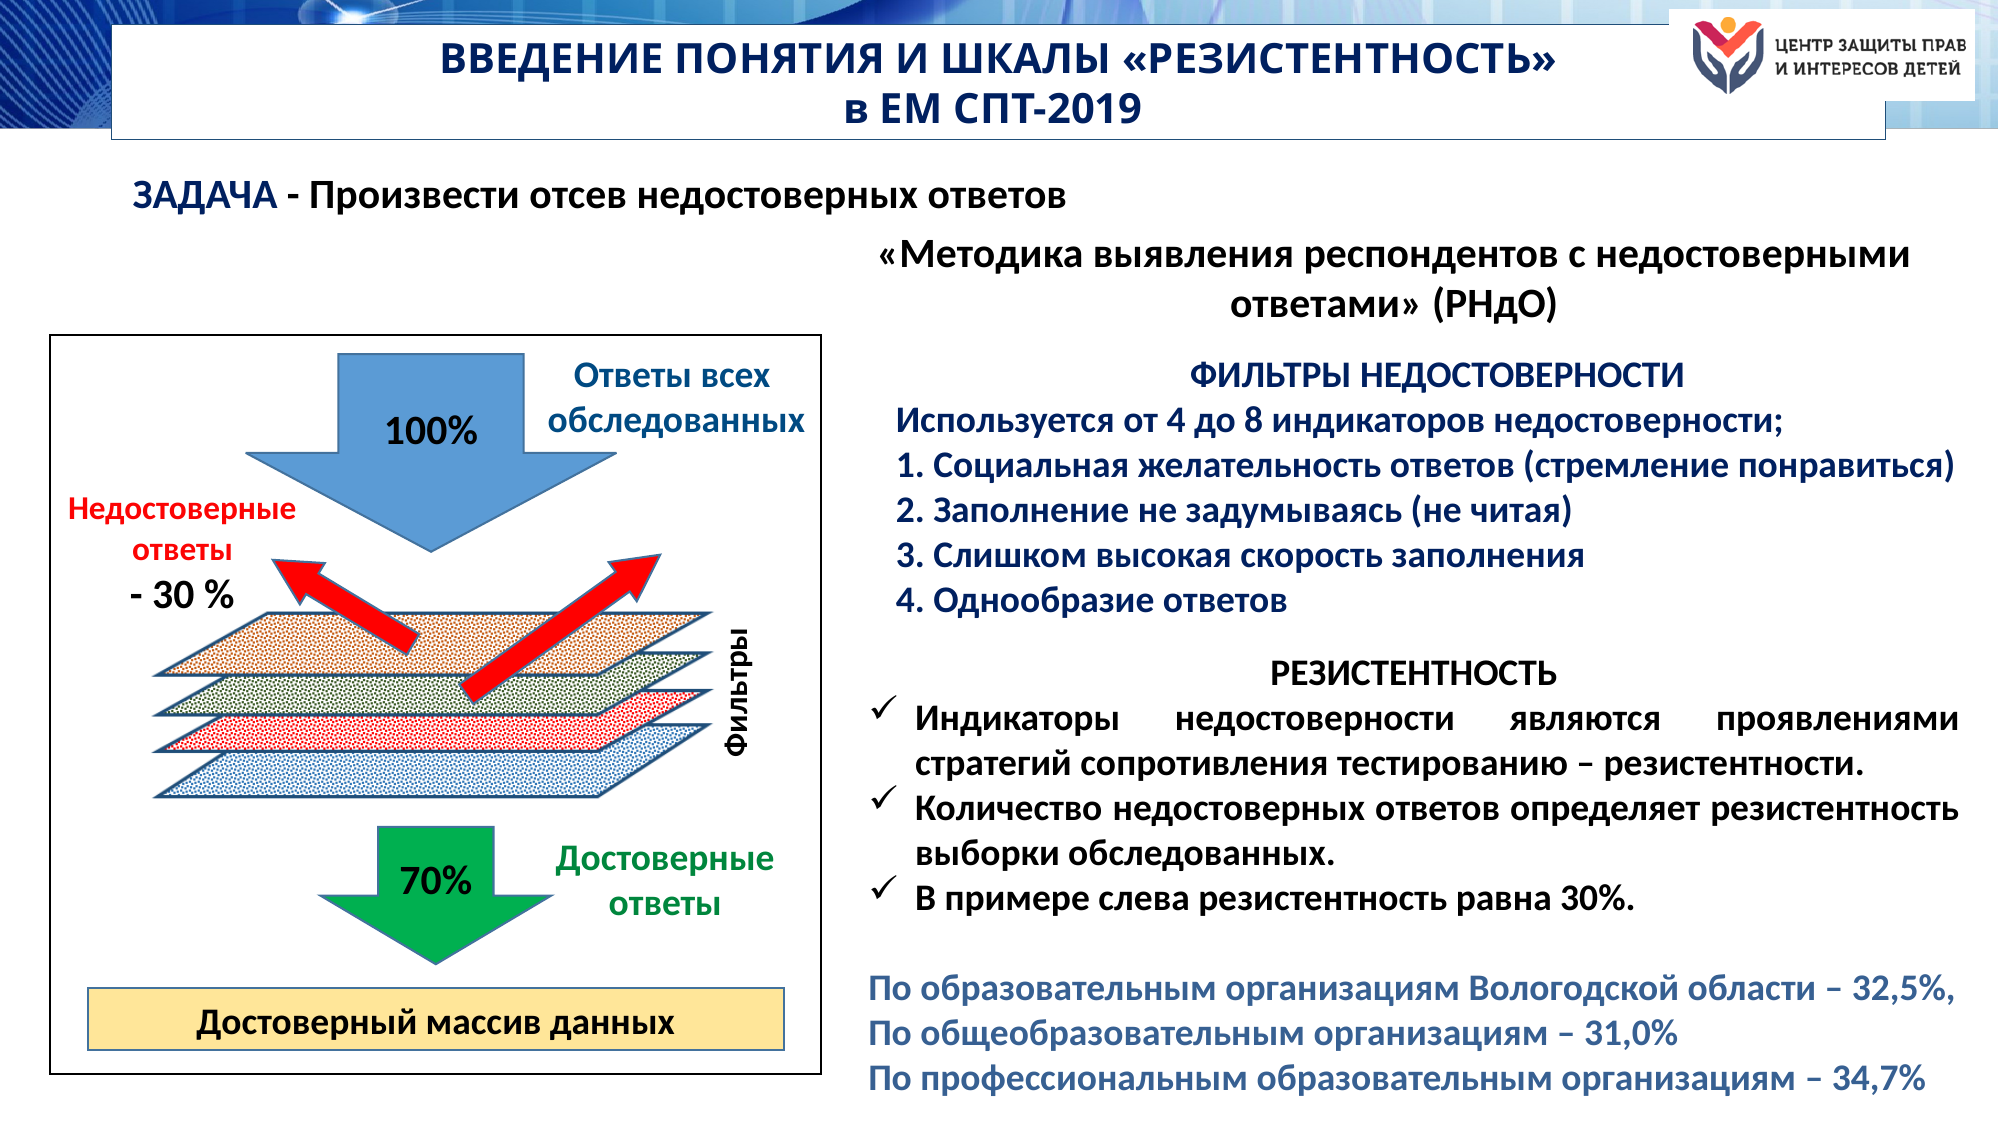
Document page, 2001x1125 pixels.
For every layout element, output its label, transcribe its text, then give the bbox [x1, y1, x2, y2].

text_box ЗАДАЧА - Произвести отсев недостоверных ответов [117, 159, 1083, 225]
text_box ВВЕДЕНИЕ ПОНЯТИЯ И ШКАЛЫ «РЕЗИСТЕНТНОСТЬ» в ЕМ СПТ-2019 [111, 129, 1886, 140]
picture [0, 0, 2000, 129]
text_box [49, 334, 822, 1075]
text_box Достоверный массив данных [87, 987, 785, 1051]
picture [147, 605, 719, 805]
text_box ФИЛЬТРЫ НЕДОСТОВЕРНОСТИ Используется от 4 до 8 индикаторов недостоверности; 1. Социальная желательность ответов (стремление понравиться) 2. Заполнение не задумываясь (не читая) 3. Слишком высокая скорость заполнения 4. Однообразие ответов [880, 342, 1995, 627]
text_box РЕЗИСТЕНТНОСТЬ Индикаторы недостоверности являются проявлениями стратегий сопротивления тестированию – резистентности. Количество недостоверных ответов определяет резистентность выборки обследованных. В примере слева резистентность равна 30%. По образовательным организациям Вологодской области – 32,5%, По общеобразовательным организациям – 31,0% По профессиональным образовательным организациям – 34,7% [853, 640, 1975, 1106]
text_box «Методика выявления респондентов с недостоверными ответами» (РНдО) [853, 218, 1935, 334]
